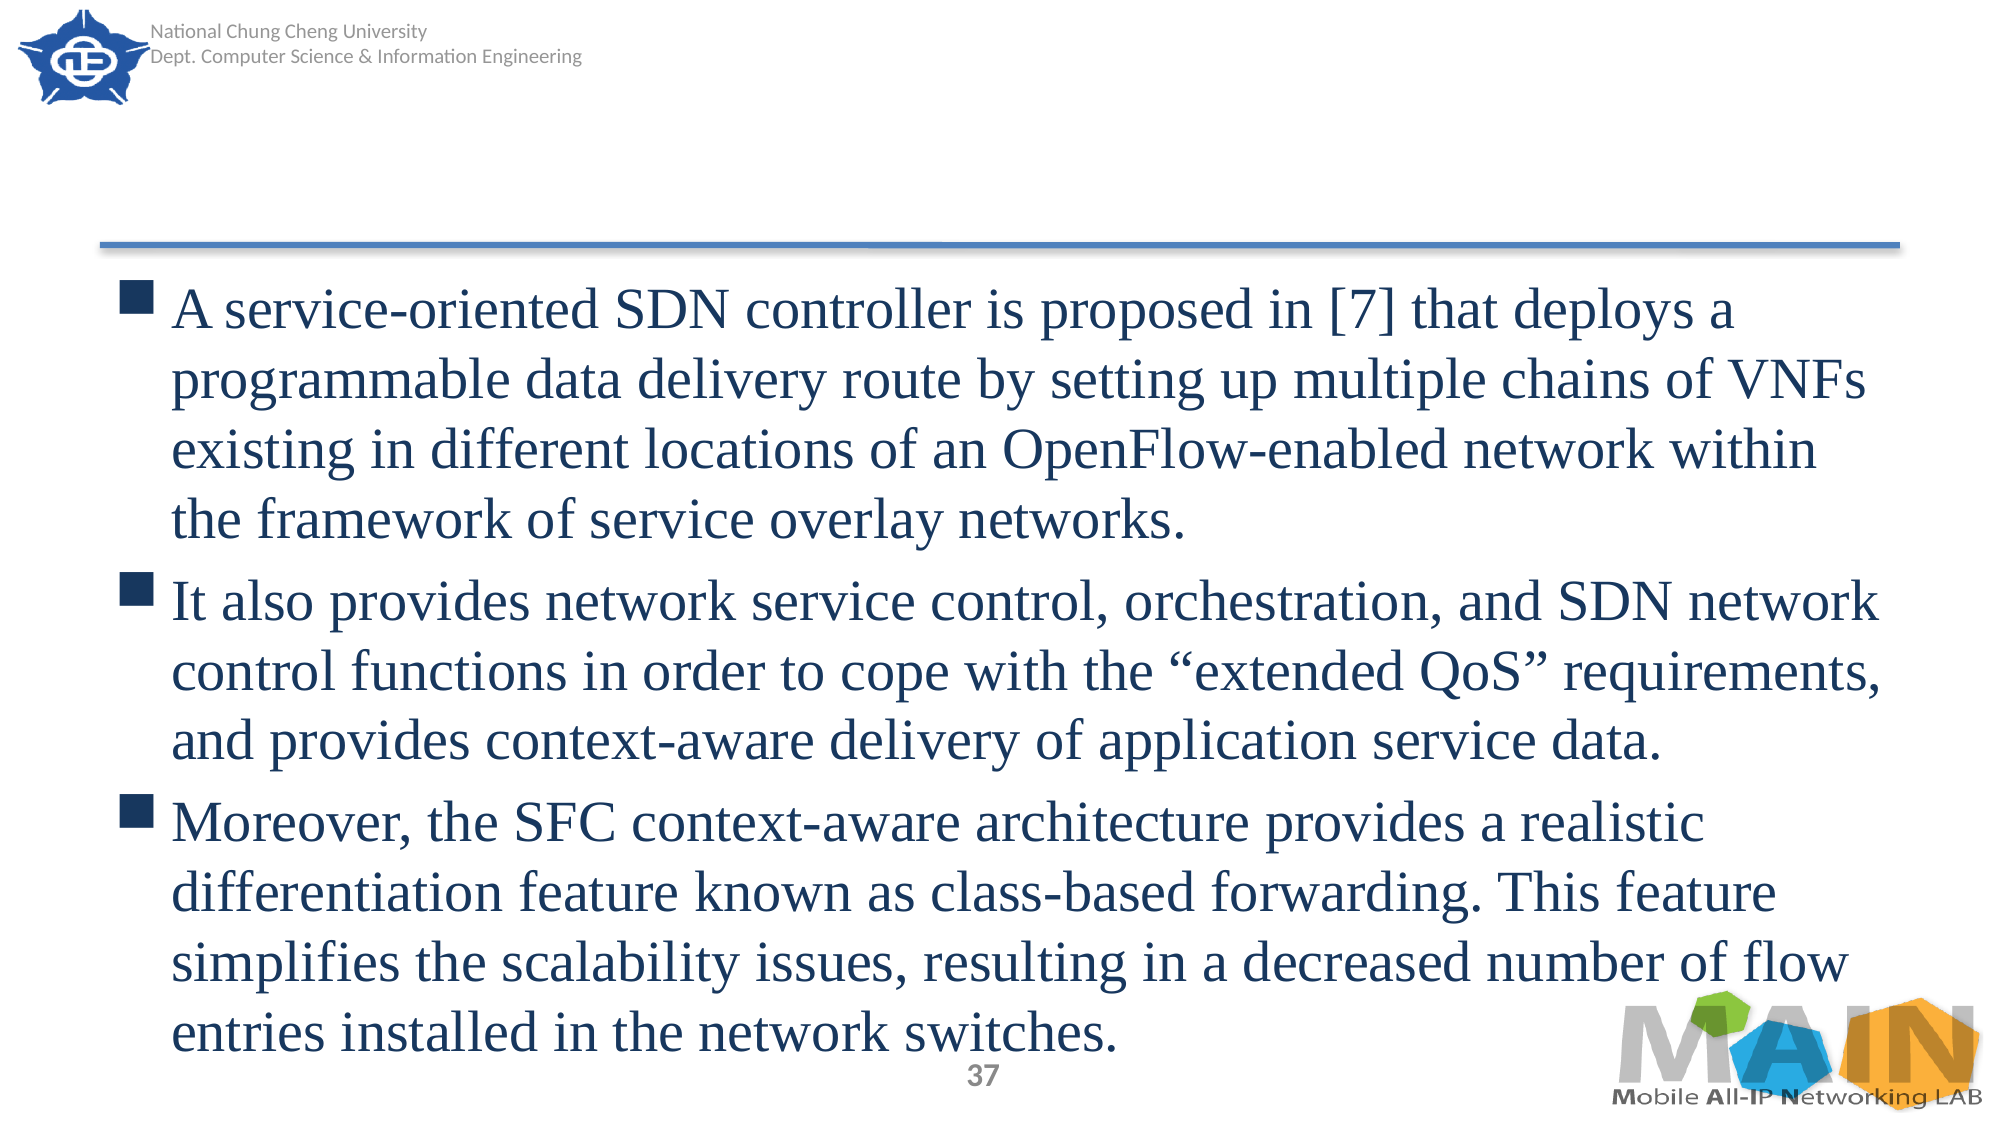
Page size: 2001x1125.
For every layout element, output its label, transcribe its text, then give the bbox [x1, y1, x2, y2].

picture [0, 0, 168, 113]
list A service-oriented SDN controller is proposed in [7] that deploys a programmable data delivery route by setting up multiple chains of VNFs existing in different locations of an OpenFlow-enabled network within the framework of service overlay networks. It also provides network service control, orchestration, and SDN network control functions in order to cope with the “extended QoS” requirements, and provides context-aware delivery of application service data. Moreover, the SFC context-aware architecture provides a realistic differentiation feature known as class-based forwarding. This feature simplifies the scalability issues, resulting in a decreased number of flow entries installed in the network switches. [99, 262, 1901, 1006]
slide_number 37 [750, 1042, 1217, 1103]
picture [1400, 987, 1984, 1113]
